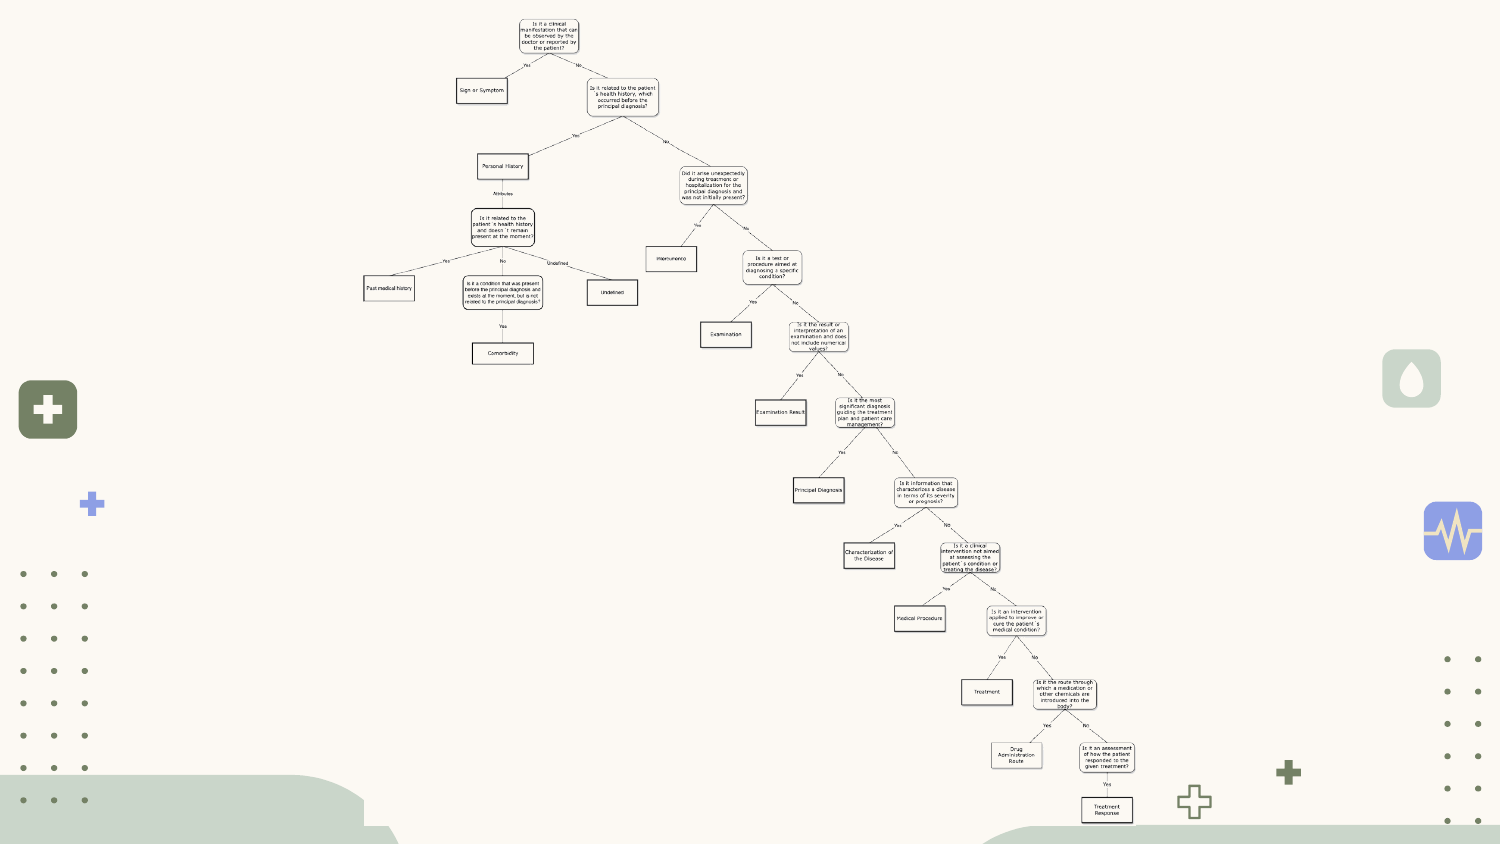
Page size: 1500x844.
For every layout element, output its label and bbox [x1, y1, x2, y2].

picture [363, 17, 1137, 827]
